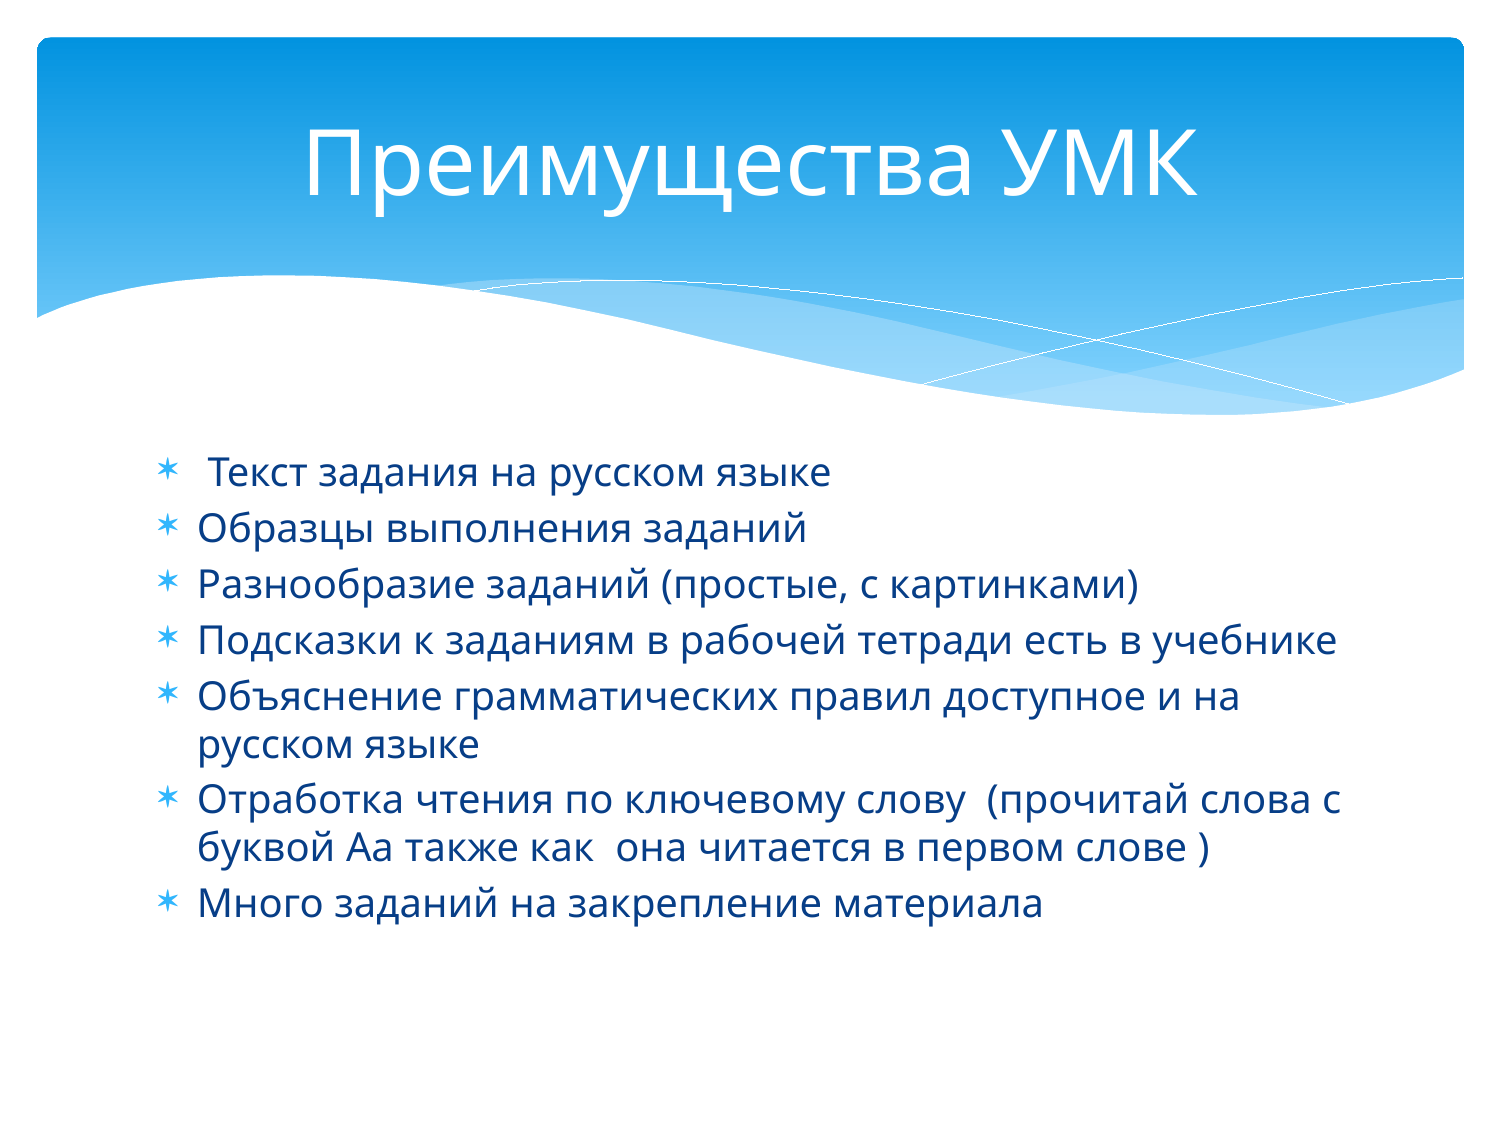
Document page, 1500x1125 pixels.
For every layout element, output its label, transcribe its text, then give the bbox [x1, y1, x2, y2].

list Текст задания на русском языке Образцы выполнения заданий Разнообразие заданий (простые, с картинками) Подсказки к заданиям в рабочей тетради есть в учебнике Объяснение грамматических правил доступное и на русском языке Отработка чтения по ключевому слову (прочитай слова с буквой Aa также как она читается в первом слове ) Много заданий на закрепление материала [143, 438, 1359, 1005]
title Преимущества УМК [75, 55, 1425, 261]
